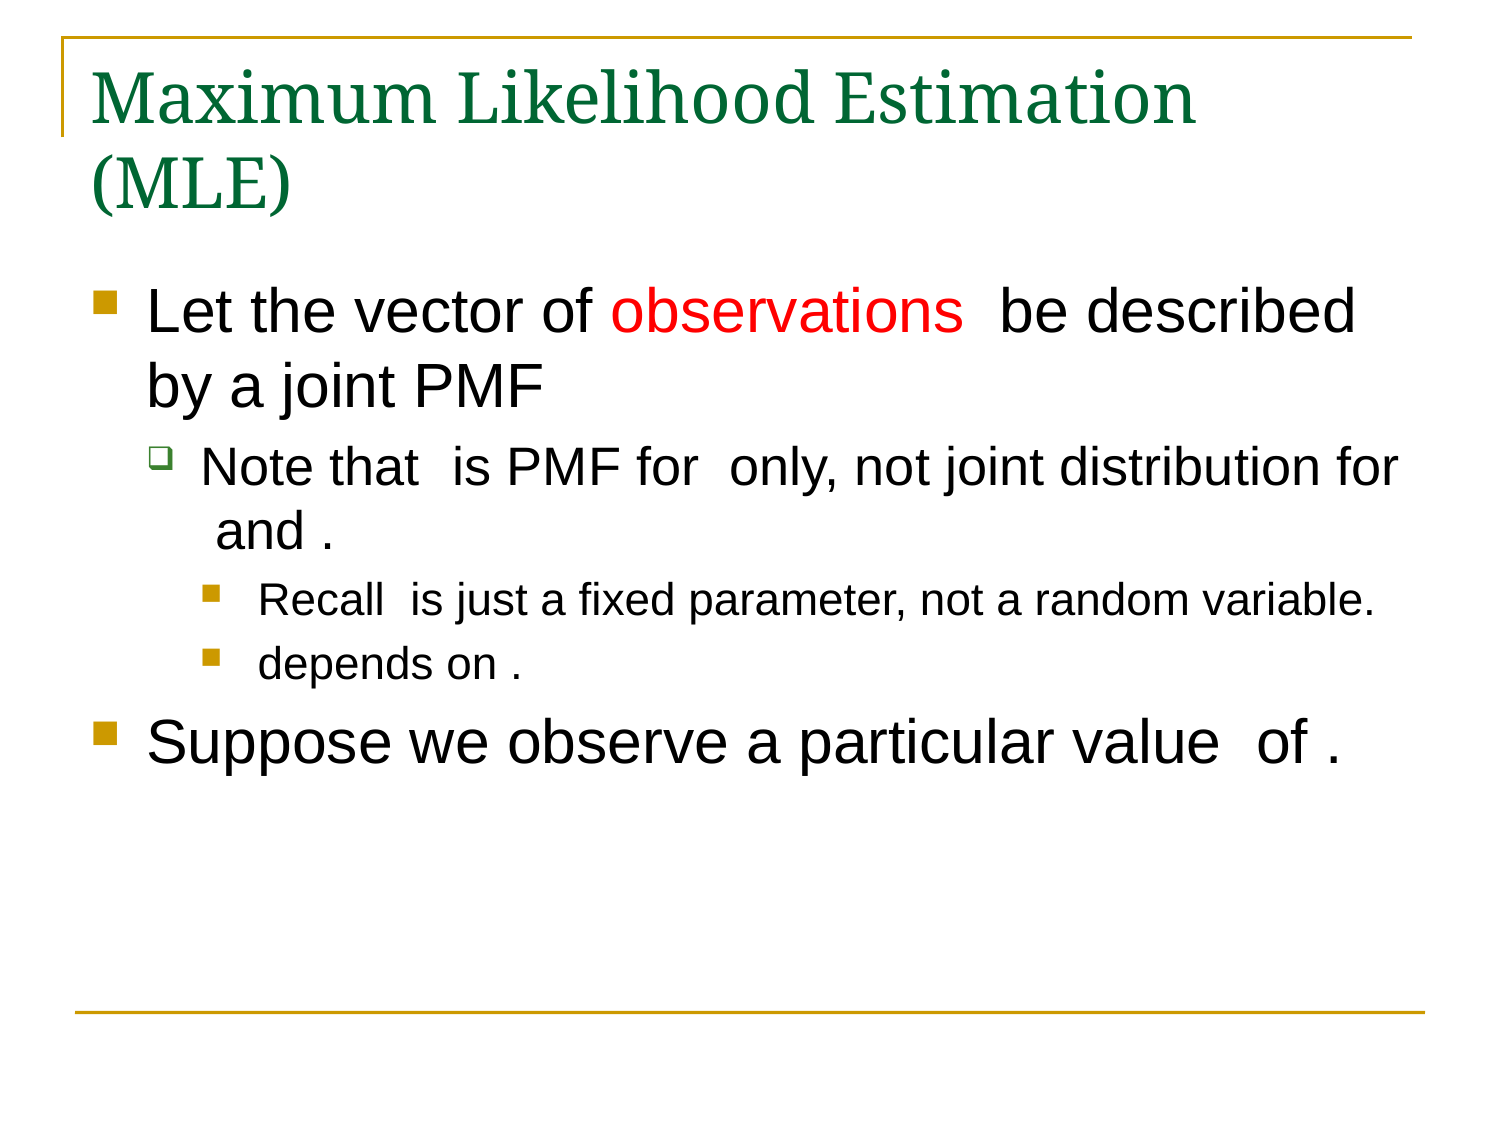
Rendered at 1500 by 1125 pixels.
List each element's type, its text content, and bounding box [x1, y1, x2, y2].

title Maximum Likelihood Estimation (MLE) [75, 45, 1425, 233]
